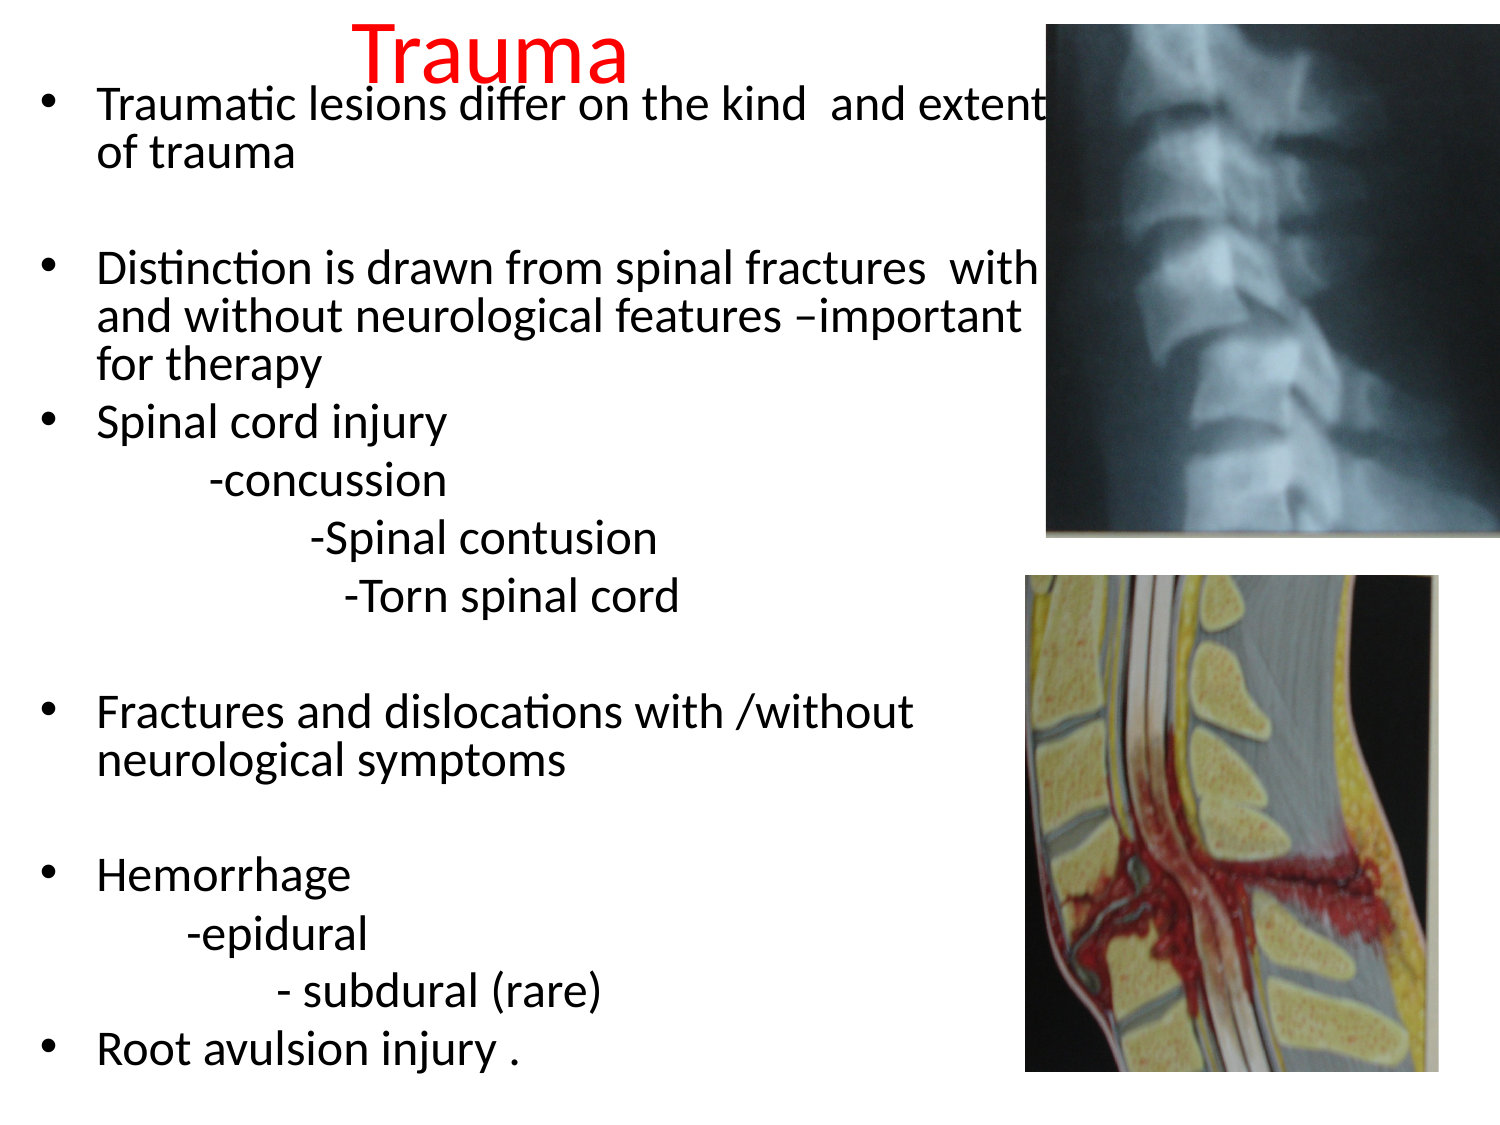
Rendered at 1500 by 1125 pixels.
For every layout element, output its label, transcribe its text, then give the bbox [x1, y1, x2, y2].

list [1024, 574, 1439, 1072]
title Trauma [125, 0, 858, 75]
list Traumatic lesions differ on the kind and extent of trauma Distinction is drawn from spinal fractures with and without neurological features –important for therapy Spinal cord injury -concussion -Spinal contusion -Torn spinal cord Fractures and dislocations with /without neurological symptoms Hemorrhage -epidural - subdural (rare) Root avulsion injury . [24, 75, 1075, 1100]
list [1045, 24, 1500, 538]
